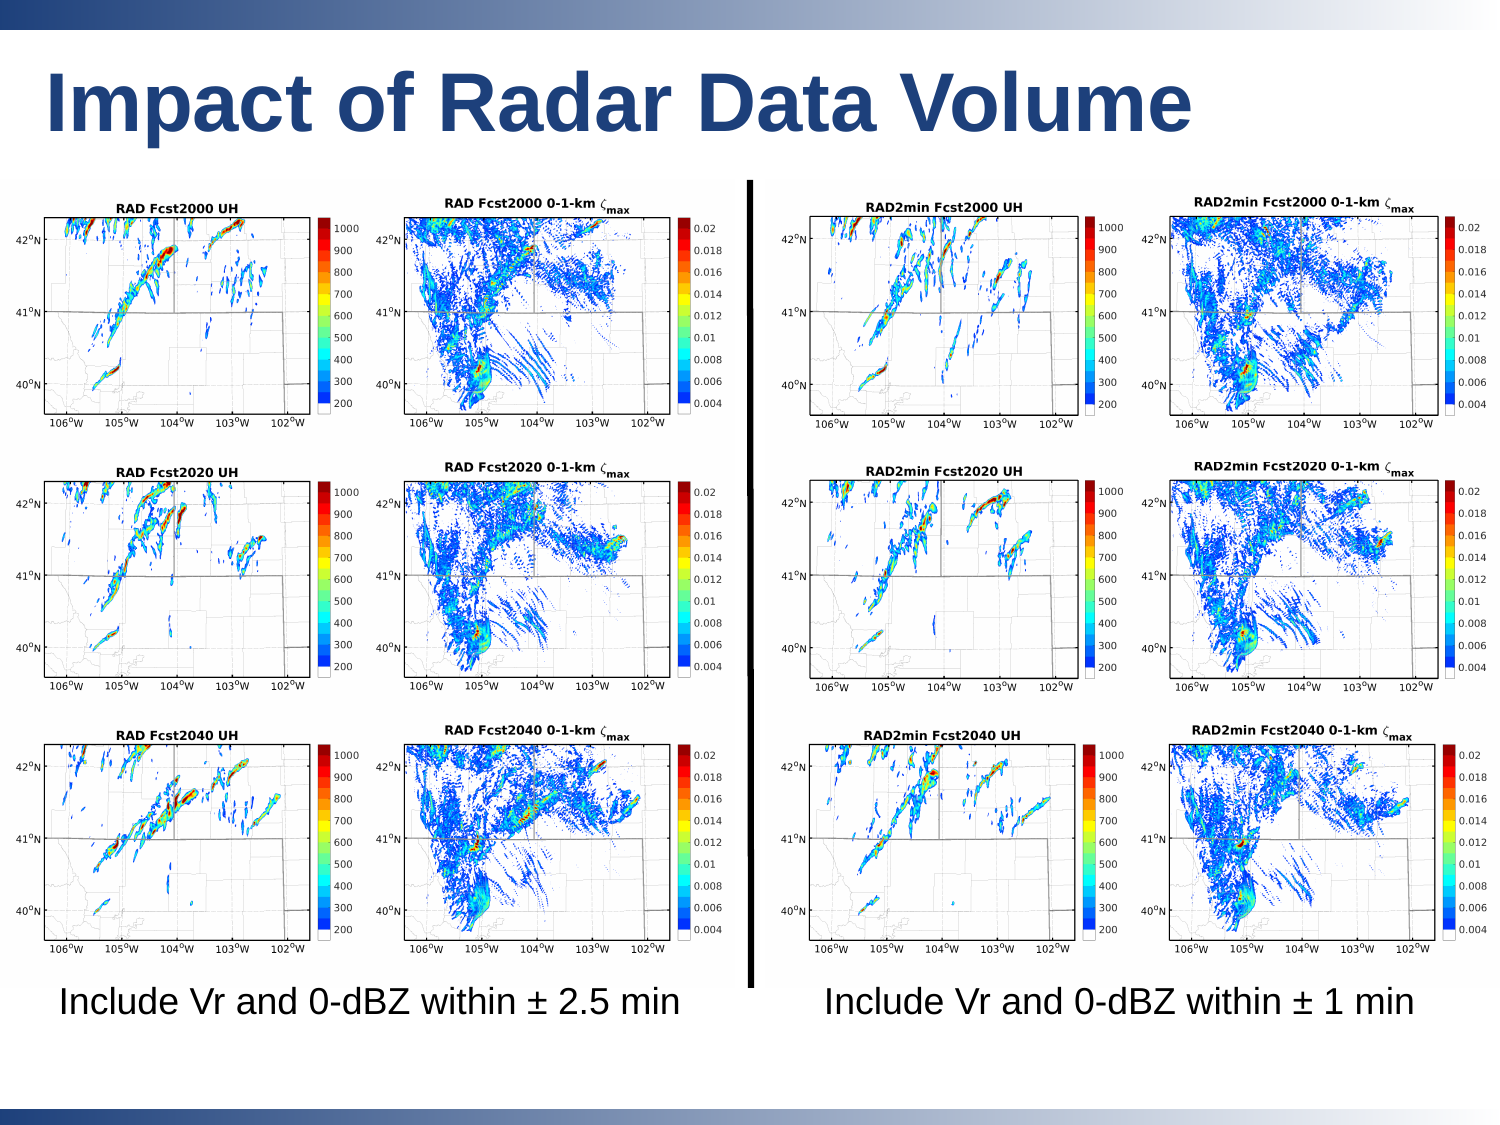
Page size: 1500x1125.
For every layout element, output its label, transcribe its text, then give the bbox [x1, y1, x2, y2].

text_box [0, 179, 749, 989]
title Impact of Radar Data Volume [30, 29, 1470, 179]
text_box Include Vr and 0-dBZ within ± 2.5 min [0, 989, 749, 1030]
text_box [751, 179, 1500, 989]
text_box Include Vr and 0-dBZ within ± 1 min [749, 989, 1500, 1030]
